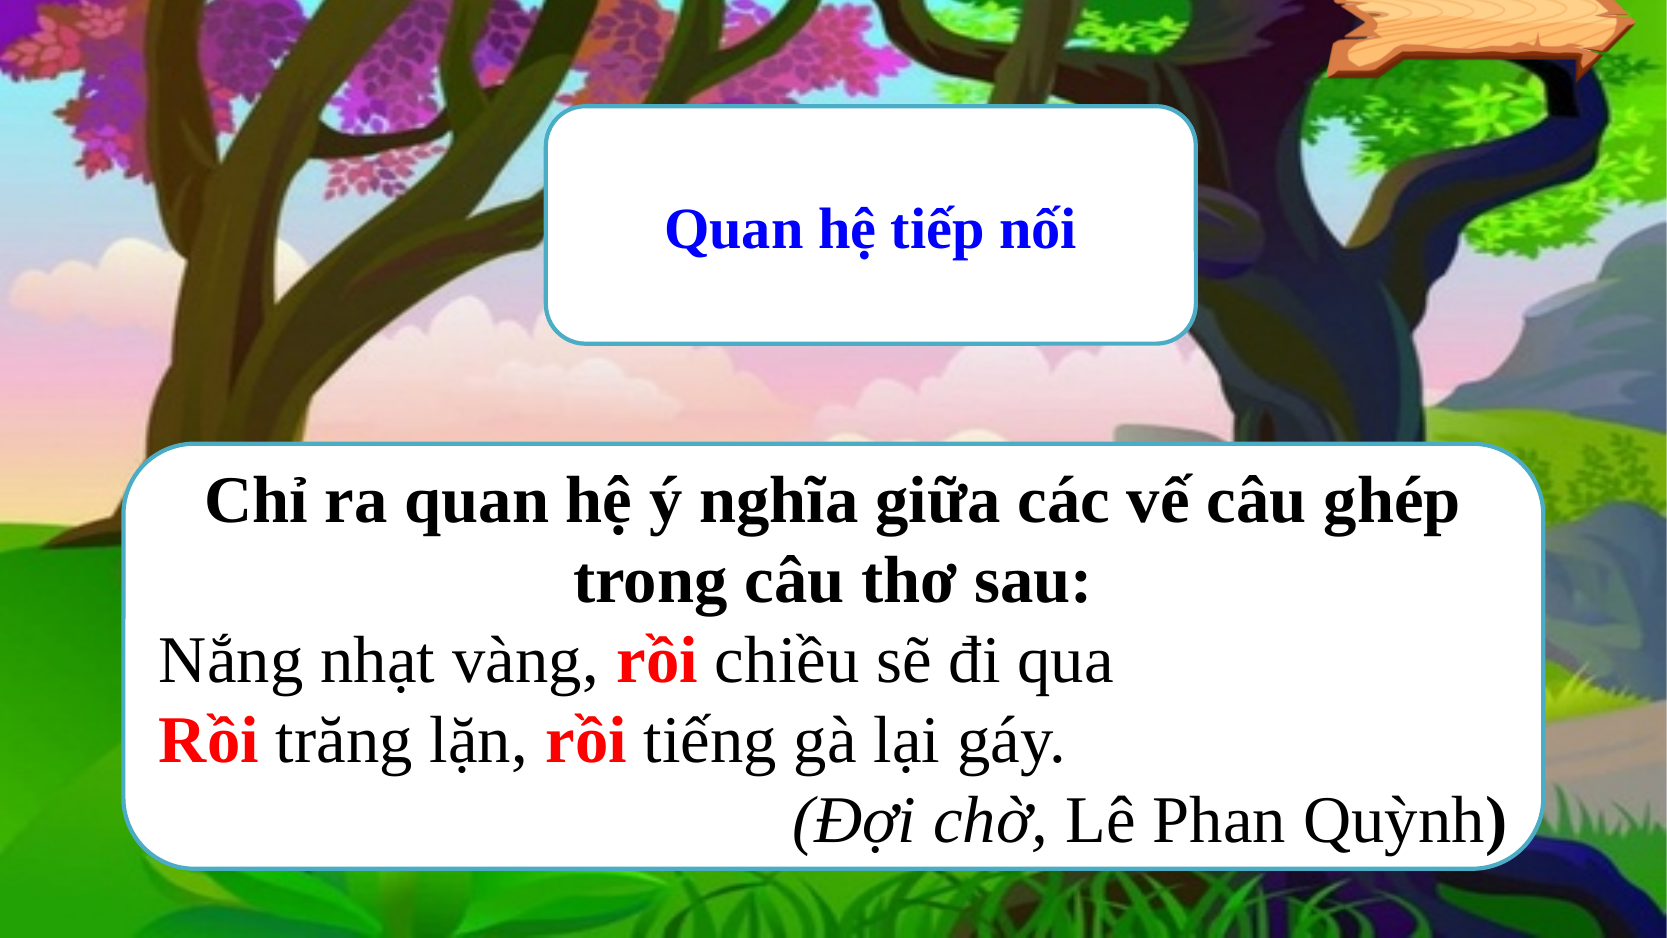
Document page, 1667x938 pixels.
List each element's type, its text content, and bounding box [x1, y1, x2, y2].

text_box Quan hệ tiếp nối [543, 104, 1198, 346]
picture [0, 0, 1667, 938]
text_box Chỉ ra quan hệ ý nghĩa giữa các vế câu ghép trong câu thơ sau: Nắng nhạt vàng, rồi chiều sẽ đi qua Rồi trăng lặn, rồi tiếng gà lại gáy. (Đợi chờ, Lê Phan Quỳnh) [121, 441, 1546, 871]
